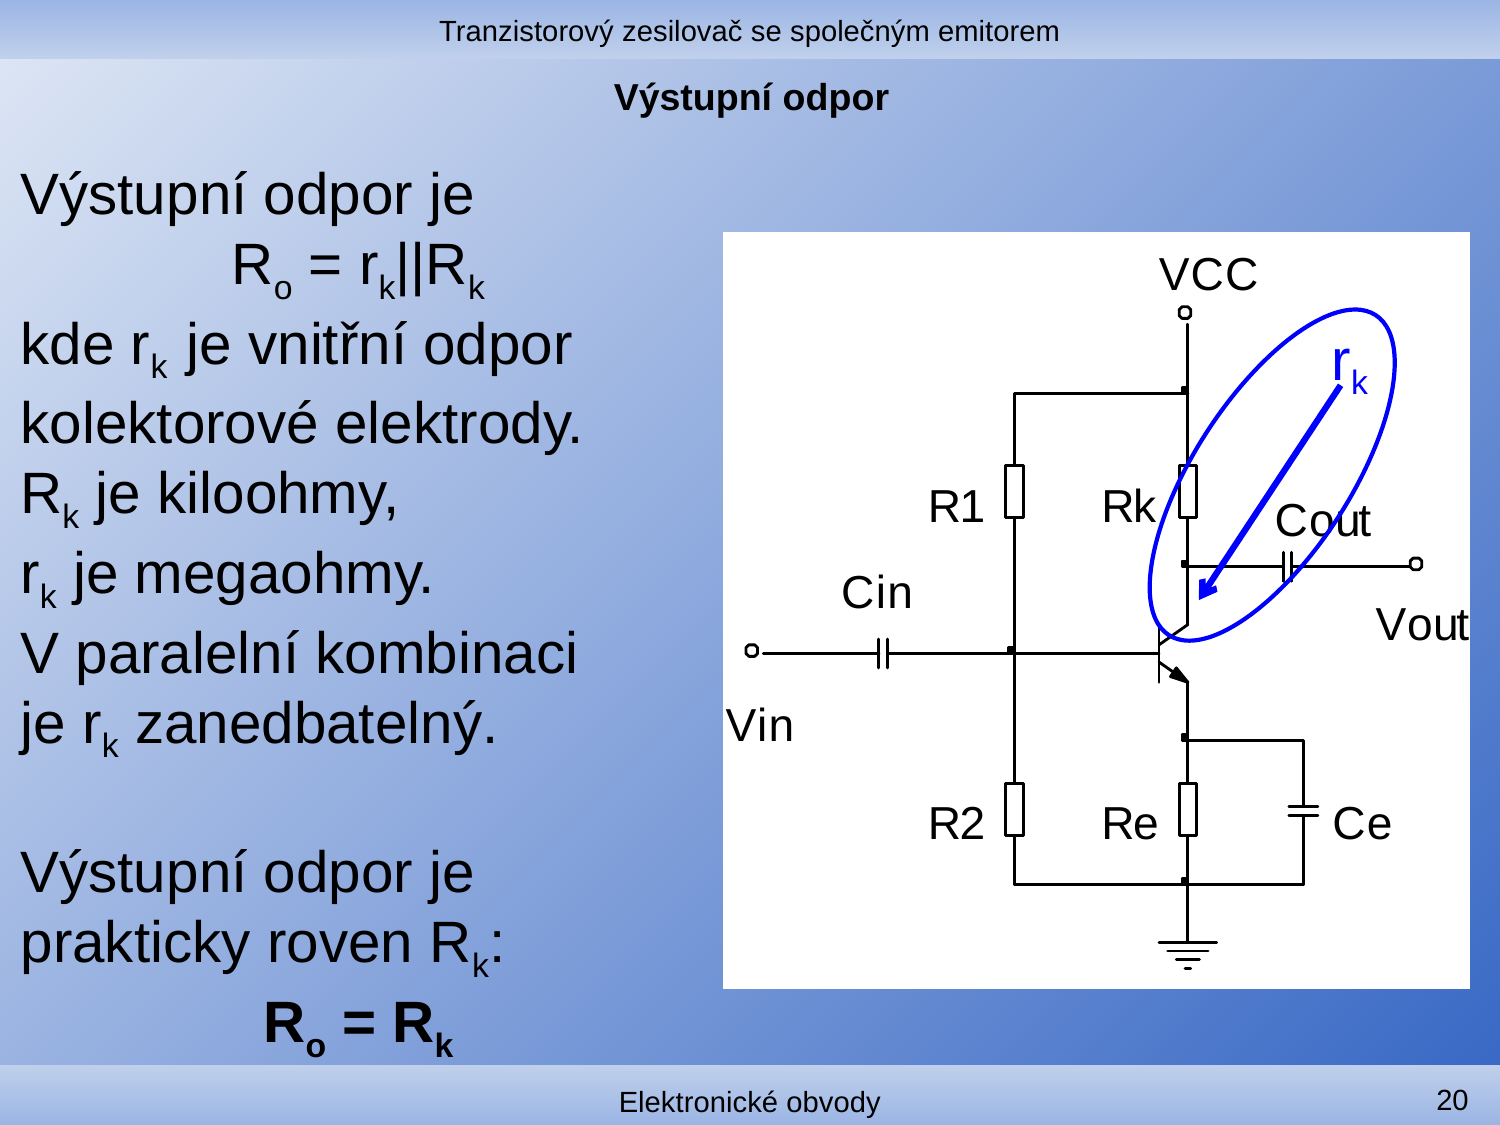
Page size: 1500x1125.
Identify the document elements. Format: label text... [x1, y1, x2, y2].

picture [722, 231, 1471, 990]
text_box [1198, 385, 1341, 601]
slide_number 20 [1399, 1063, 1484, 1124]
footer Elektronické obvody [712, 1065, 1500, 1125]
slide_number Tranzistorový zesilovač se společným emitorem [0, 0, 1500, 59]
text_box Výstupní odpor je Ro = rk||Rk kde rk je vnitřní odpor kolektorové elektrody. Rk je kiloohmy, rk je megaohmy. V paralelní kombinaci je rk zanedbatelný. Výstupní odpor je prakticky roven Rk: Ro = Rk [5, 148, 712, 1125]
title Výstupní odpor [76, 65, 1427, 127]
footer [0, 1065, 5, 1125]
